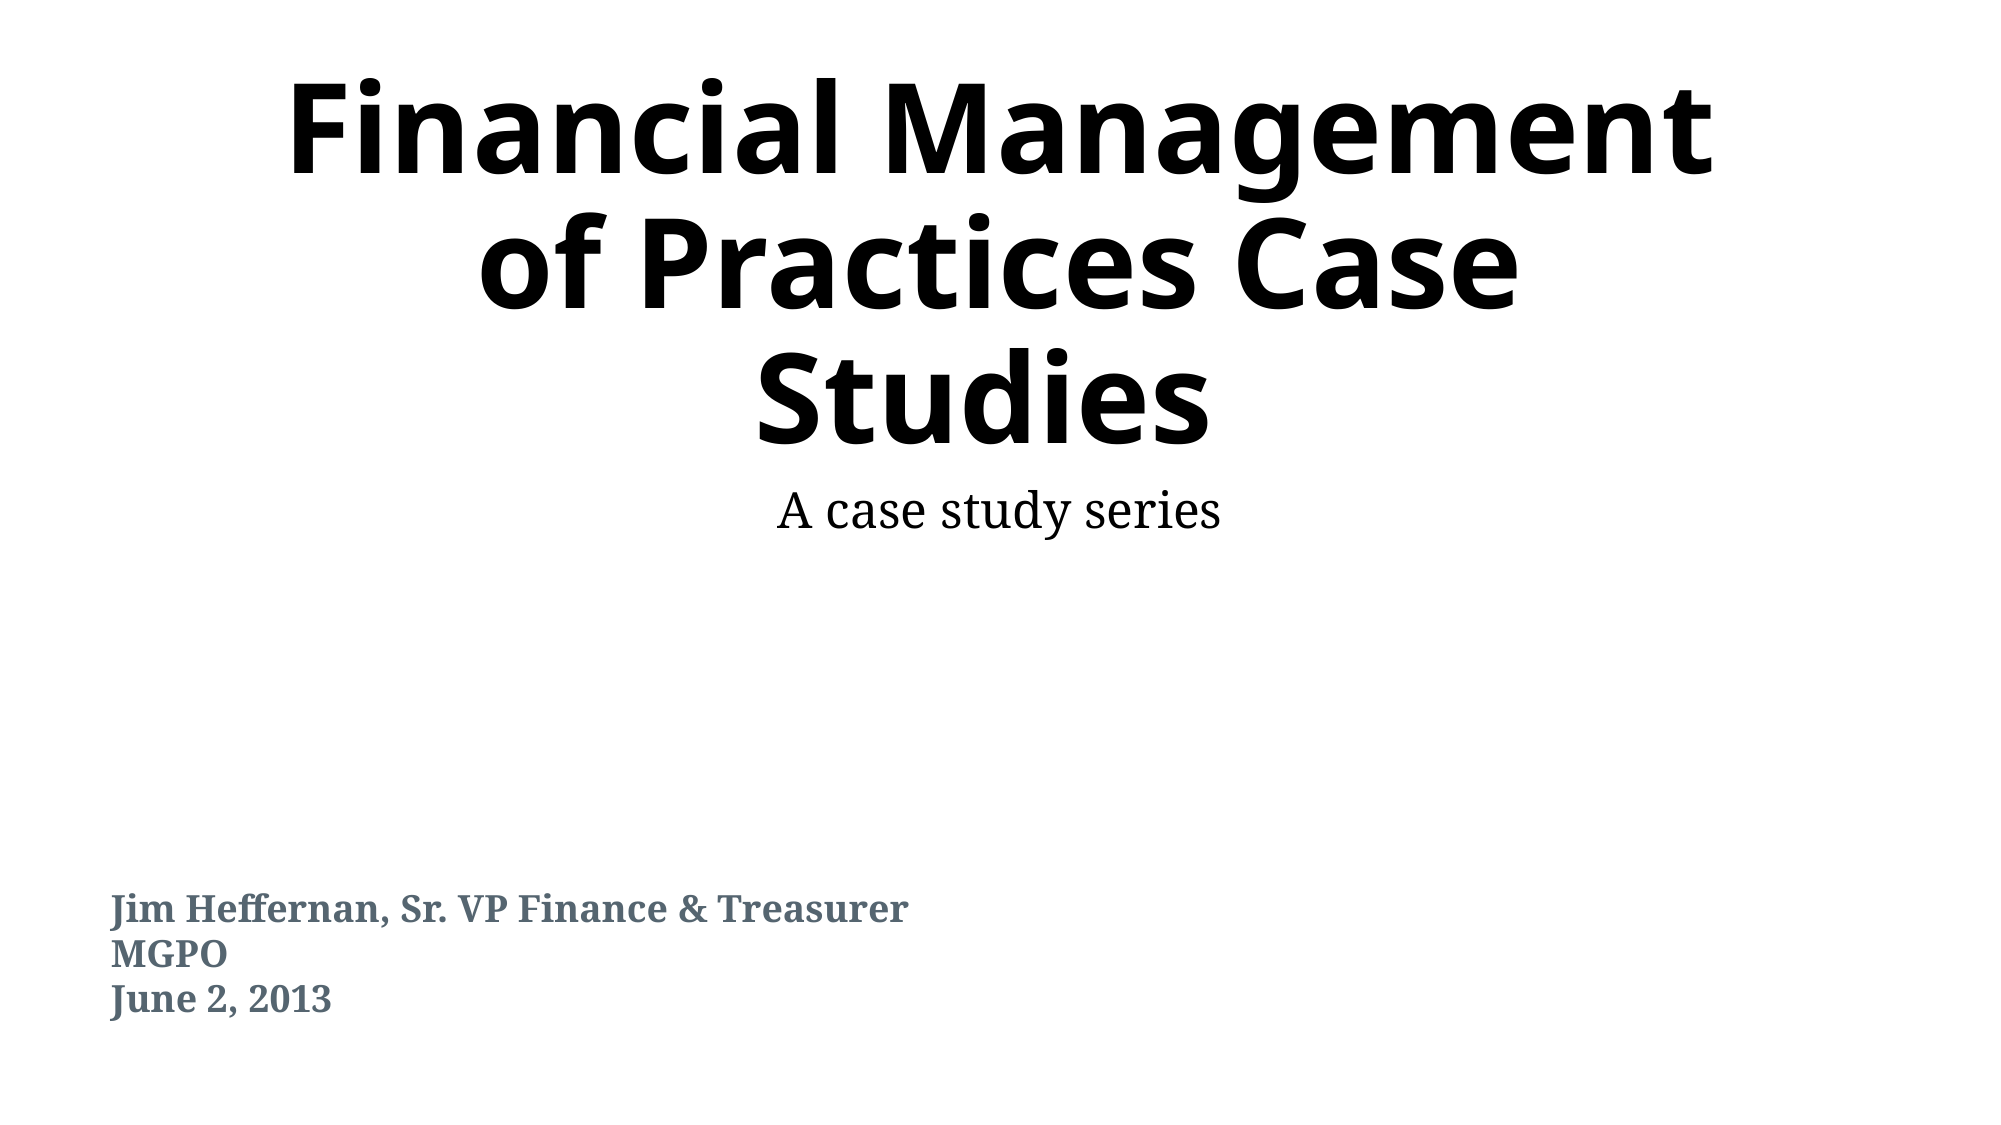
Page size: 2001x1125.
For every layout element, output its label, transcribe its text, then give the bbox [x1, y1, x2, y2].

title Financial Management of Practices Case Studies [249, 184, 1750, 477]
text_box Jim Heffernan, Sr. VP Finance & Treasurer MGPO June 2, 2013 [96, 877, 1096, 1028]
subtitle A case study series [249, 477, 1750, 640]
